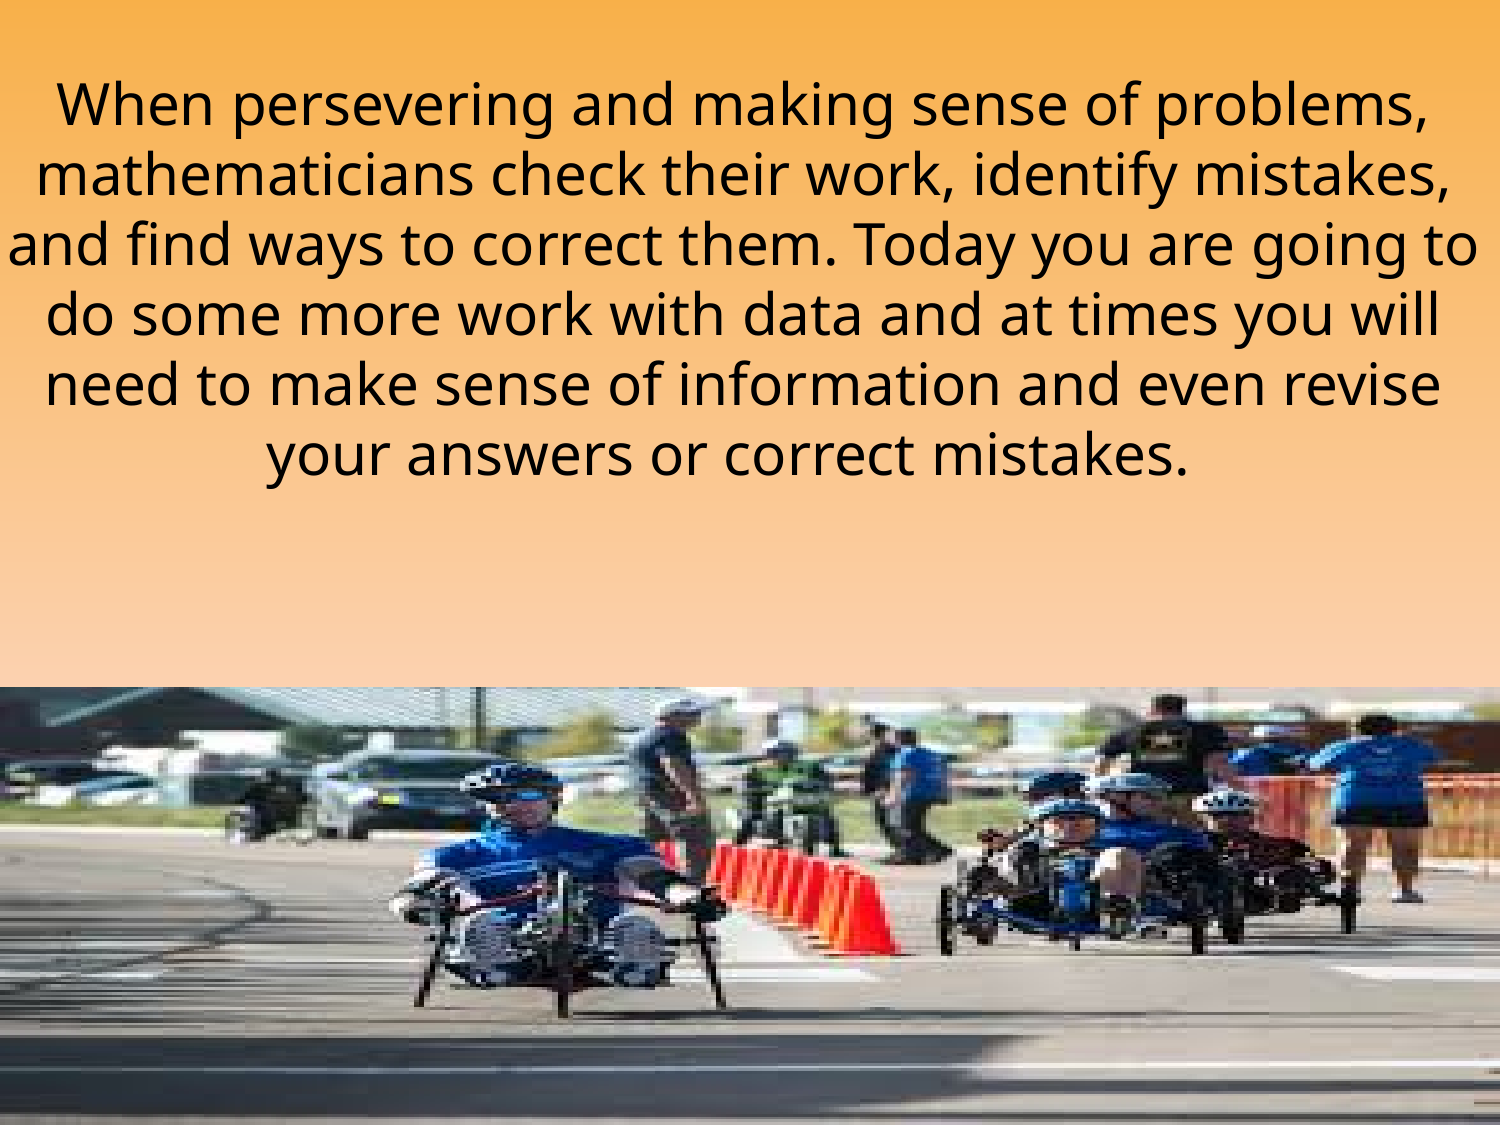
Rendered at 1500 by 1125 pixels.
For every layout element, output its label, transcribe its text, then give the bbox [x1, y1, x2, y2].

text_box When persevering and making sense of problems, mathematicians check their work, identify mistakes, and find ways to correct them. Today you are going to do some more work with data and at times you will need to make sense of information and even revise your answers or correct mistakes. [0, 0, 1500, 540]
picture [0, 687, 1500, 1125]
